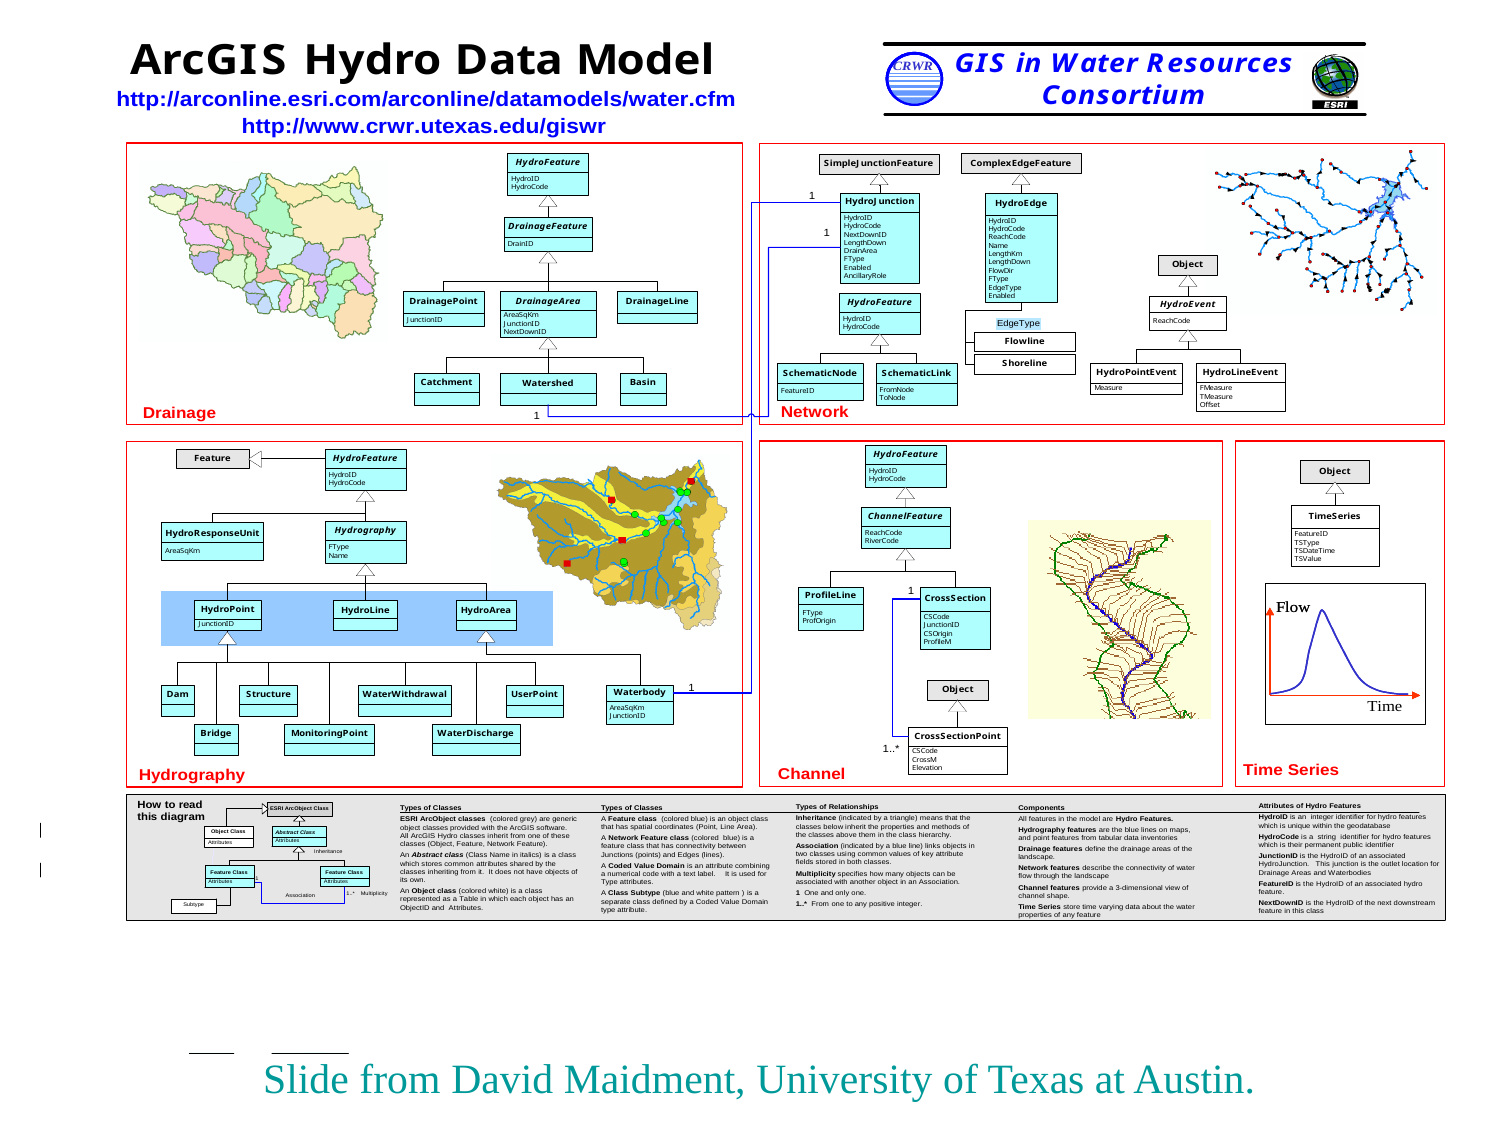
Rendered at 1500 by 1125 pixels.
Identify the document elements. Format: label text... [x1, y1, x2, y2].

text_box Slide from David Maidment, University of Texas at Austin. [248, 1055, 1271, 1109]
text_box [39, 31, 1449, 1055]
